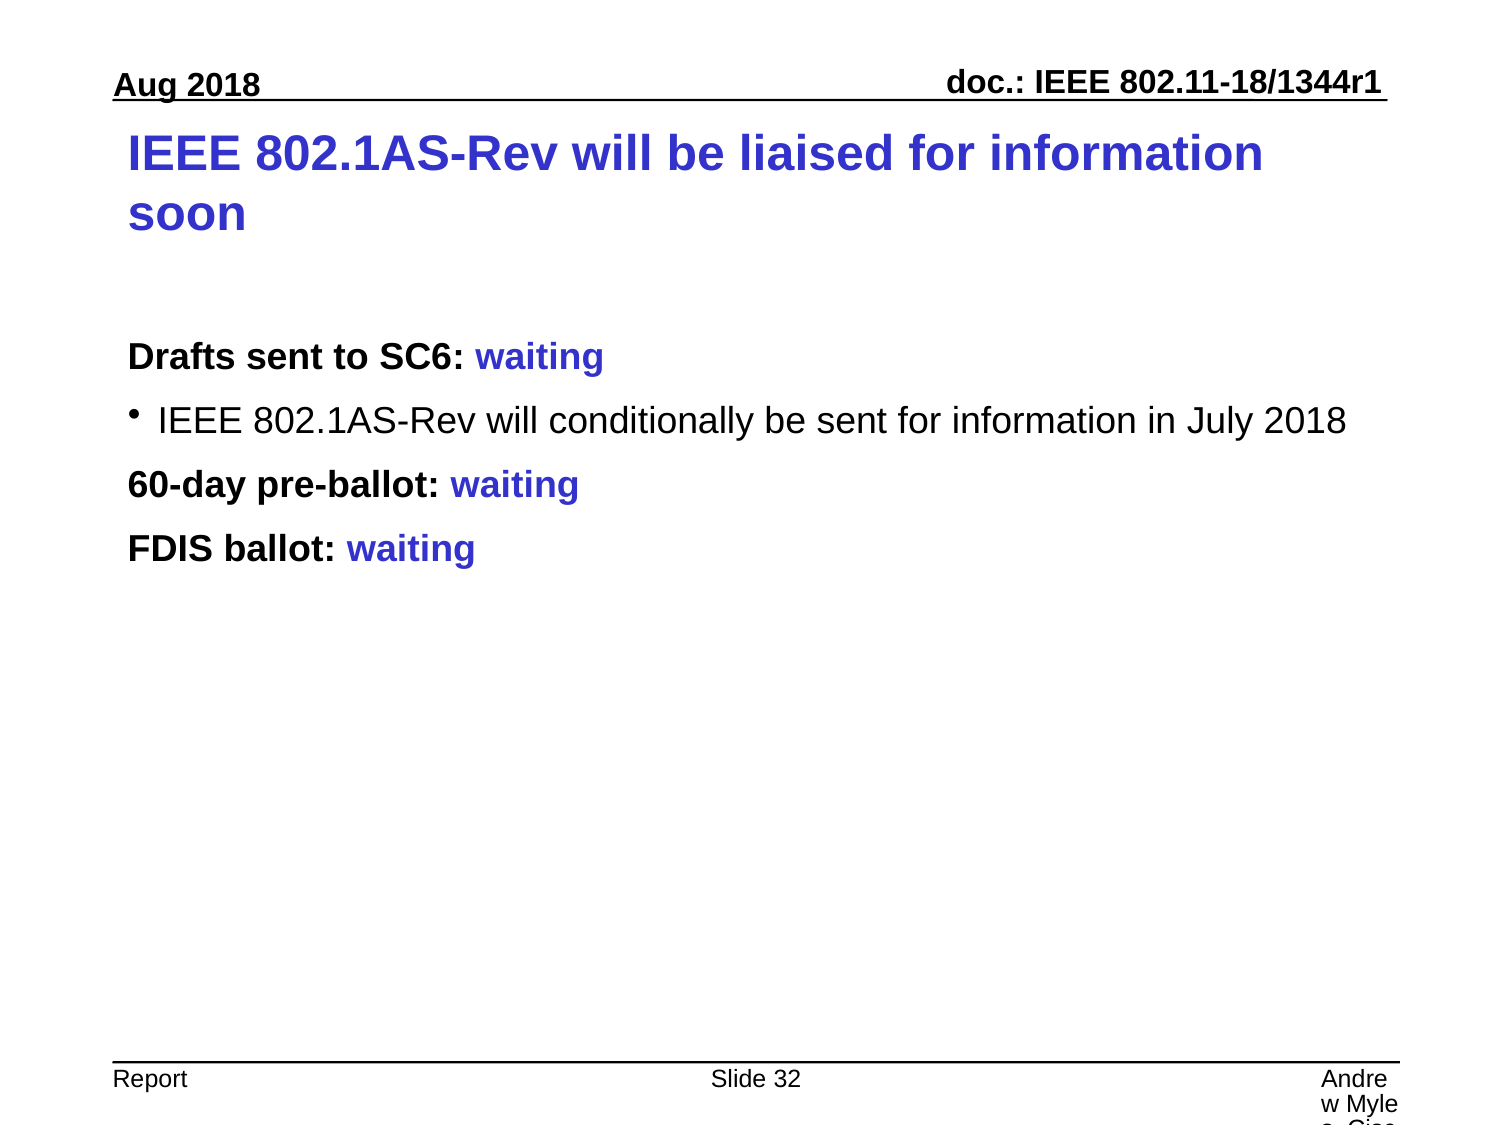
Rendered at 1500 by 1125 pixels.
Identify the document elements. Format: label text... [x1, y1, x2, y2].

list Drafts sent to SC6: waiting IEEE 802.1AS-Rev will conditionally be sent for information in July 2018 60-day pre-ballot: waiting FDIS ballot: waiting [112, 324, 1388, 1000]
slide_number Slide 32 [709, 1061, 803, 1093]
footer Andrew Myles, Cisco [1320, 1061, 1402, 1093]
title IEEE 802.1AS-Rev will be liaised for information soon [112, 112, 1388, 288]
